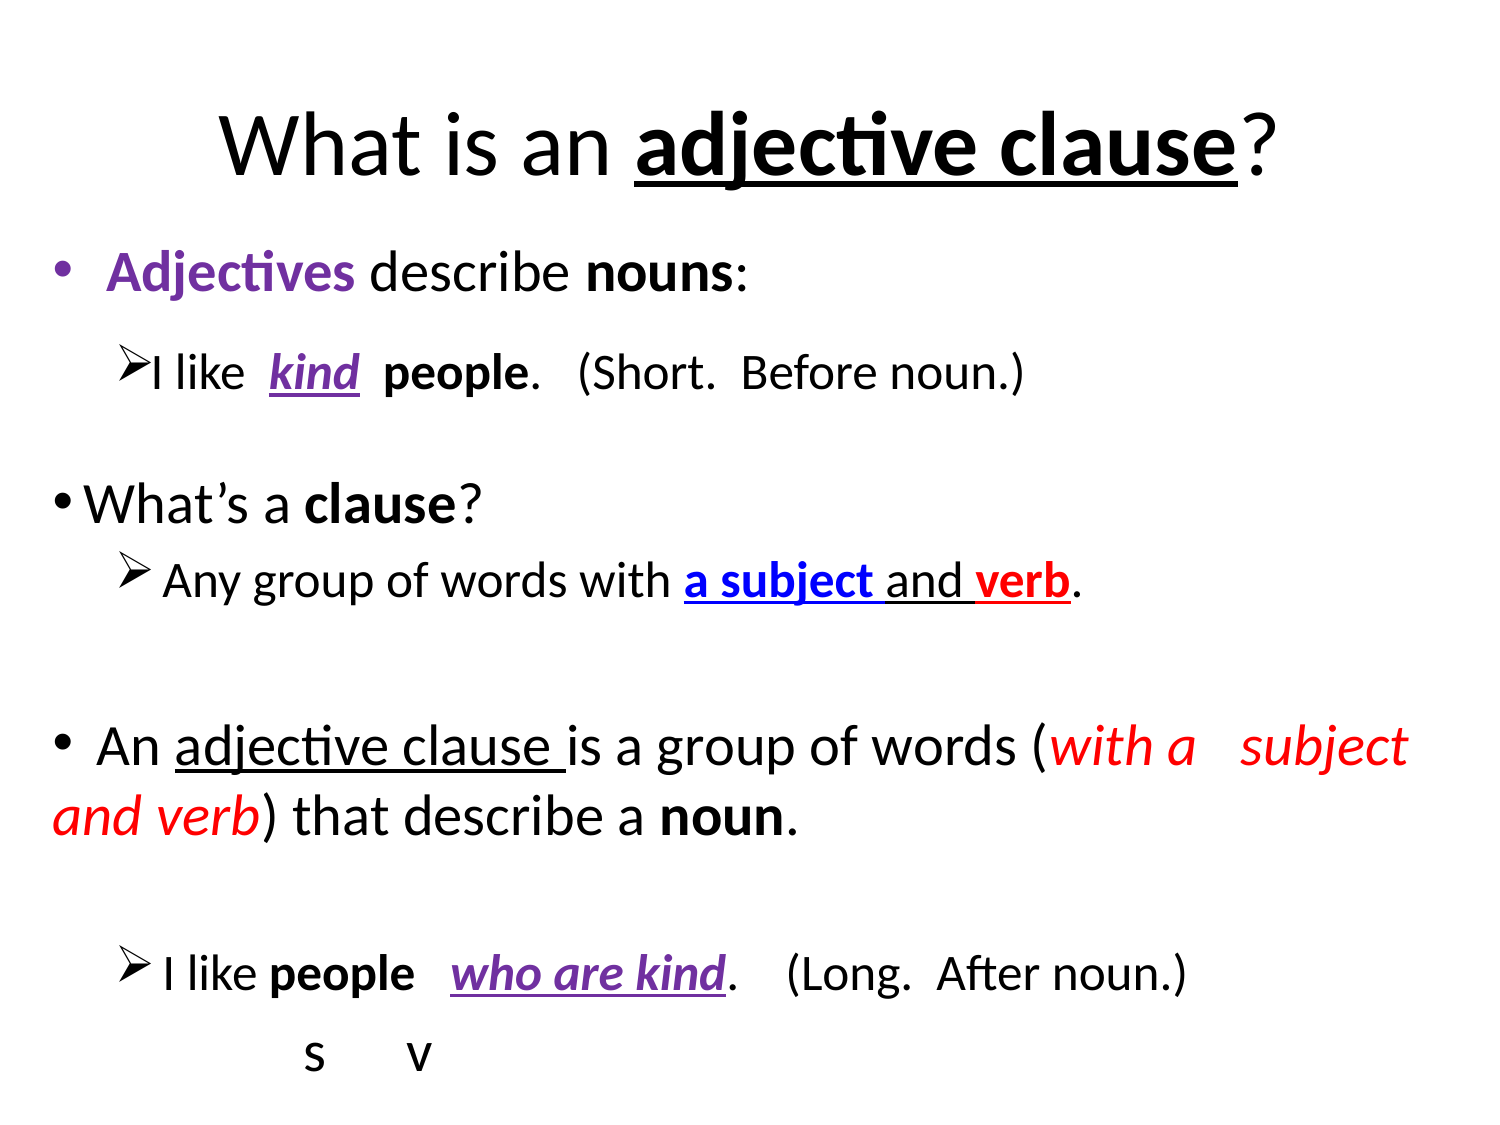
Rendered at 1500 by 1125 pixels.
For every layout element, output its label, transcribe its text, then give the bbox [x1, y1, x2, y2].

list Adjectives describe nouns: I like kind people. (Short. Before noun.) What’s a clause? Any group of words with a subject and verb. An adjective clause is a group of words (with a subject and verb) that describe a noun. I like people who are kind. (Long. After noun.) s v [37, 224, 1425, 1100]
title What is an adjective clause? [75, 45, 1425, 224]
